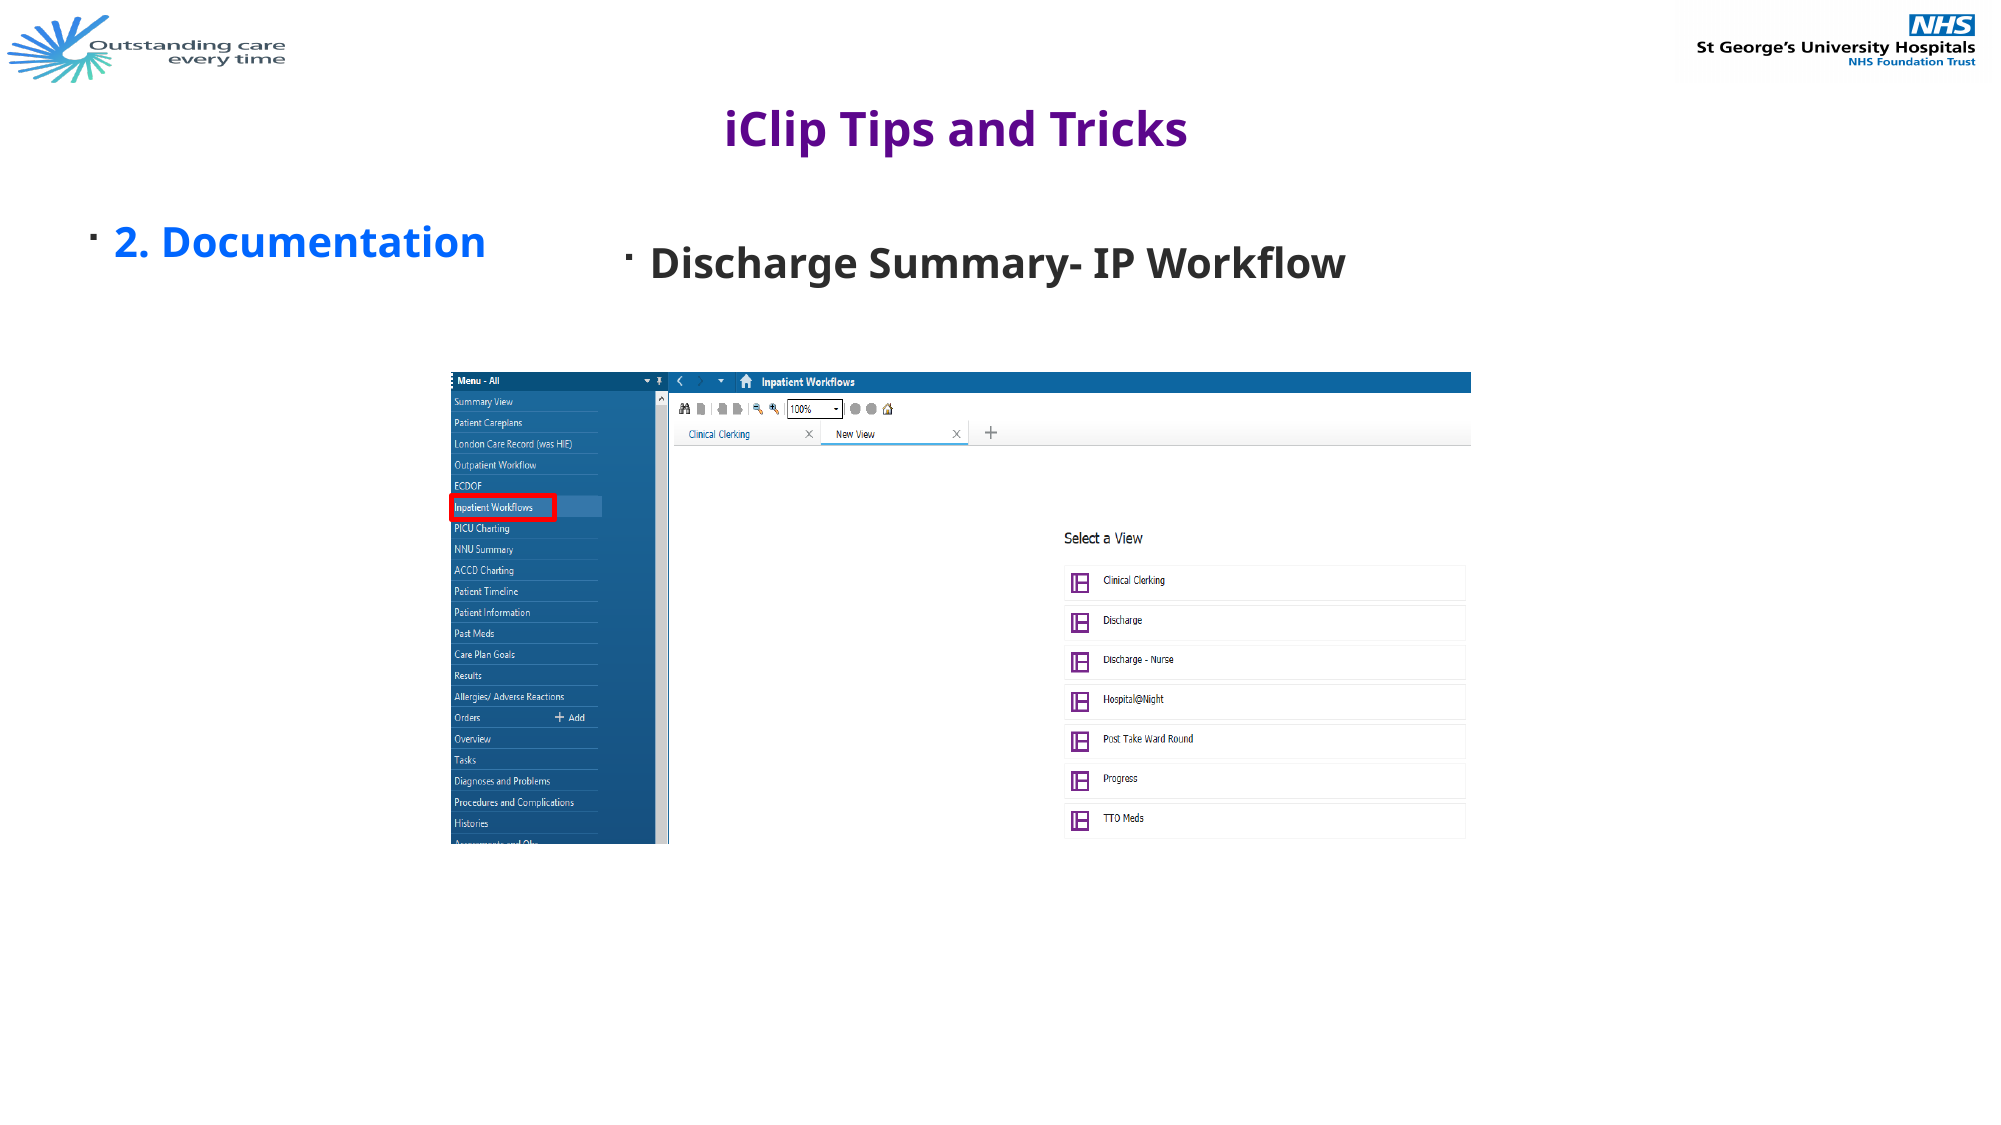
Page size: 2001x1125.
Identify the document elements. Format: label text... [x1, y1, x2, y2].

picture [451, 371, 1471, 844]
picture [6, 15, 286, 83]
text_box iClip Tips and Tricks [131, 98, 1781, 165]
list 2. Documentation [69, 214, 513, 935]
picture [1675, 0, 1994, 83]
text_box Discharge Summary- IP Workflow [604, 234, 1781, 1079]
